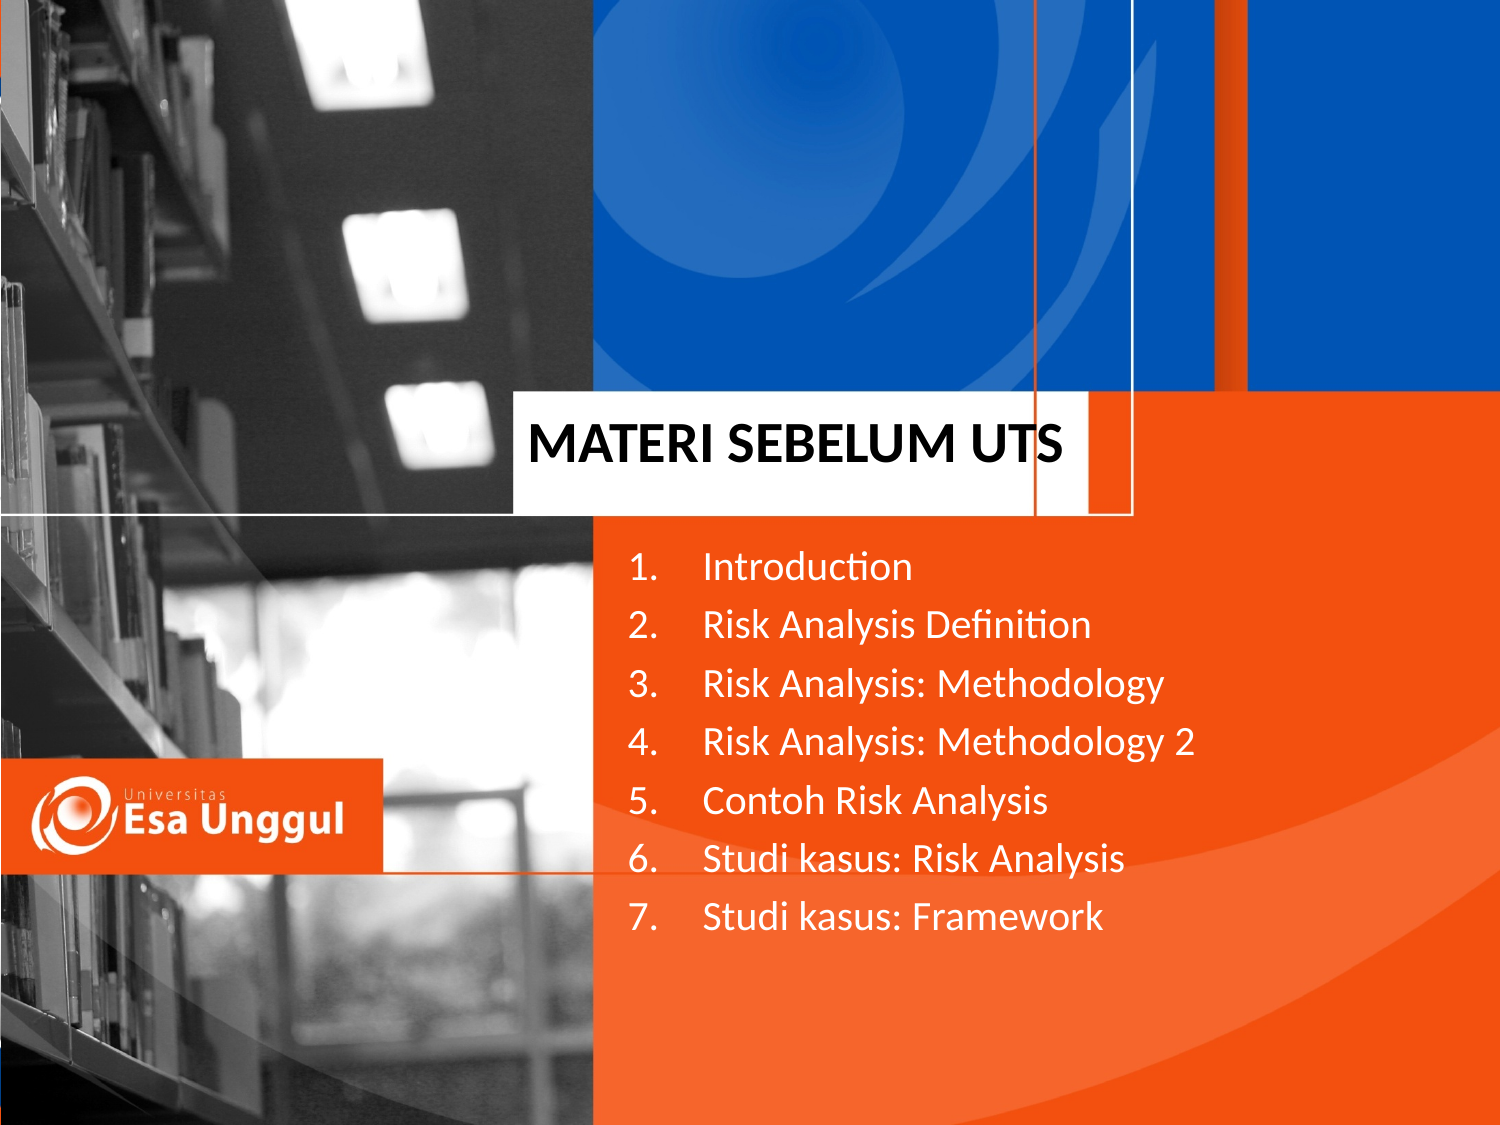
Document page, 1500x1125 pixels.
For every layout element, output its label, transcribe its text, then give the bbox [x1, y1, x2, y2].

title Materi Sebelum UTS [512, 397, 1088, 513]
picture [0, 0, 1500, 1125]
list Introduction Risk Analysis Definition Risk Analysis: Methodology Risk Analysis: Methodology 2 Contoh Risk Analysis Studi kasus: Risk Analysis Studi kasus: Framework [612, 531, 1488, 1020]
